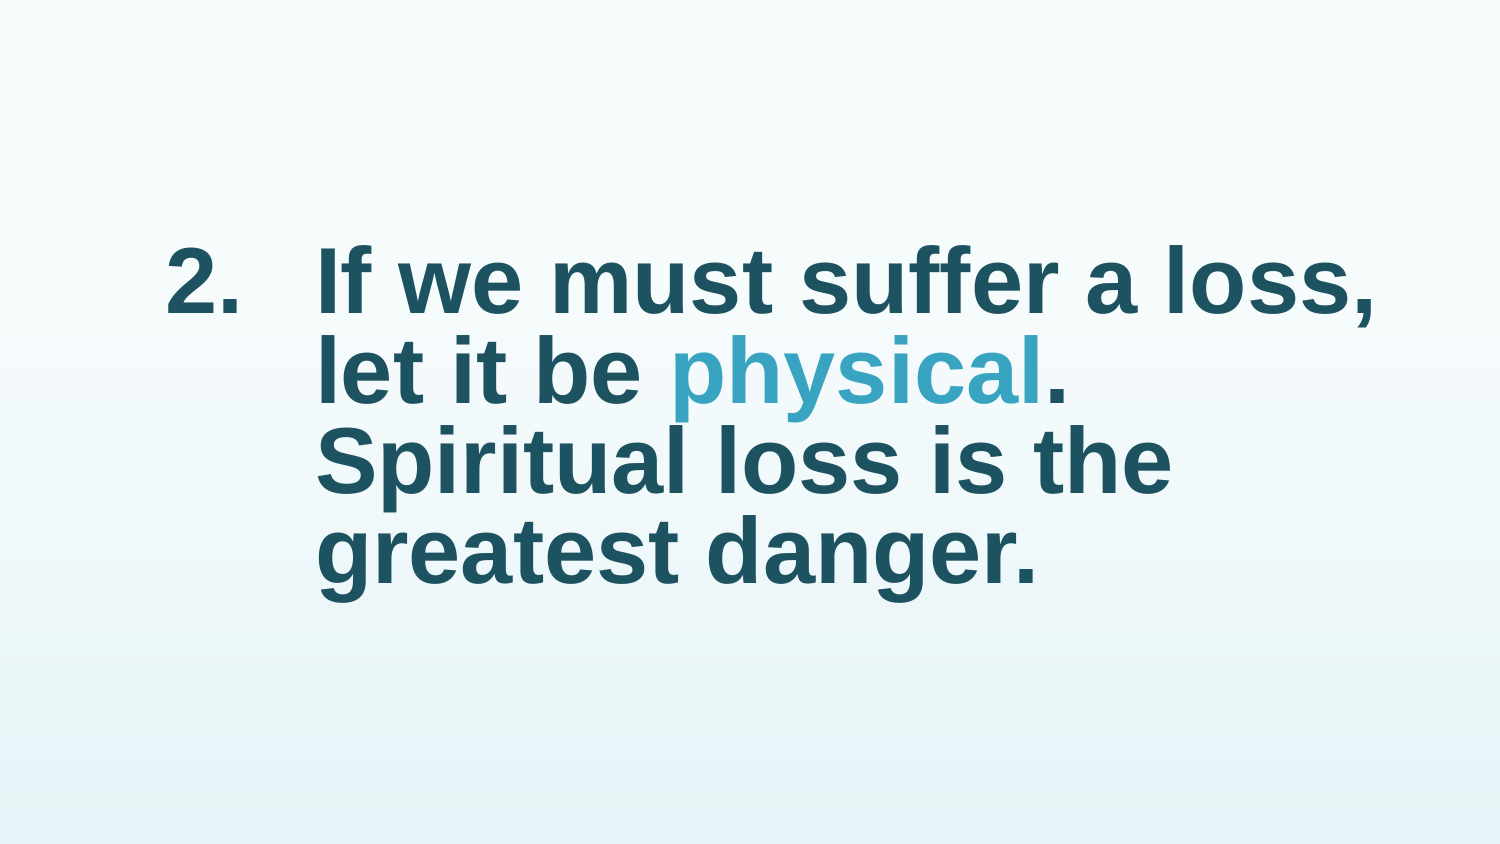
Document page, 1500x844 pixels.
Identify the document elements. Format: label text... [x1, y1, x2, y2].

title 2. If we must suffer a loss, let it be physical. Spiritual loss is the greatest danger. [150, 334, 1423, 510]
